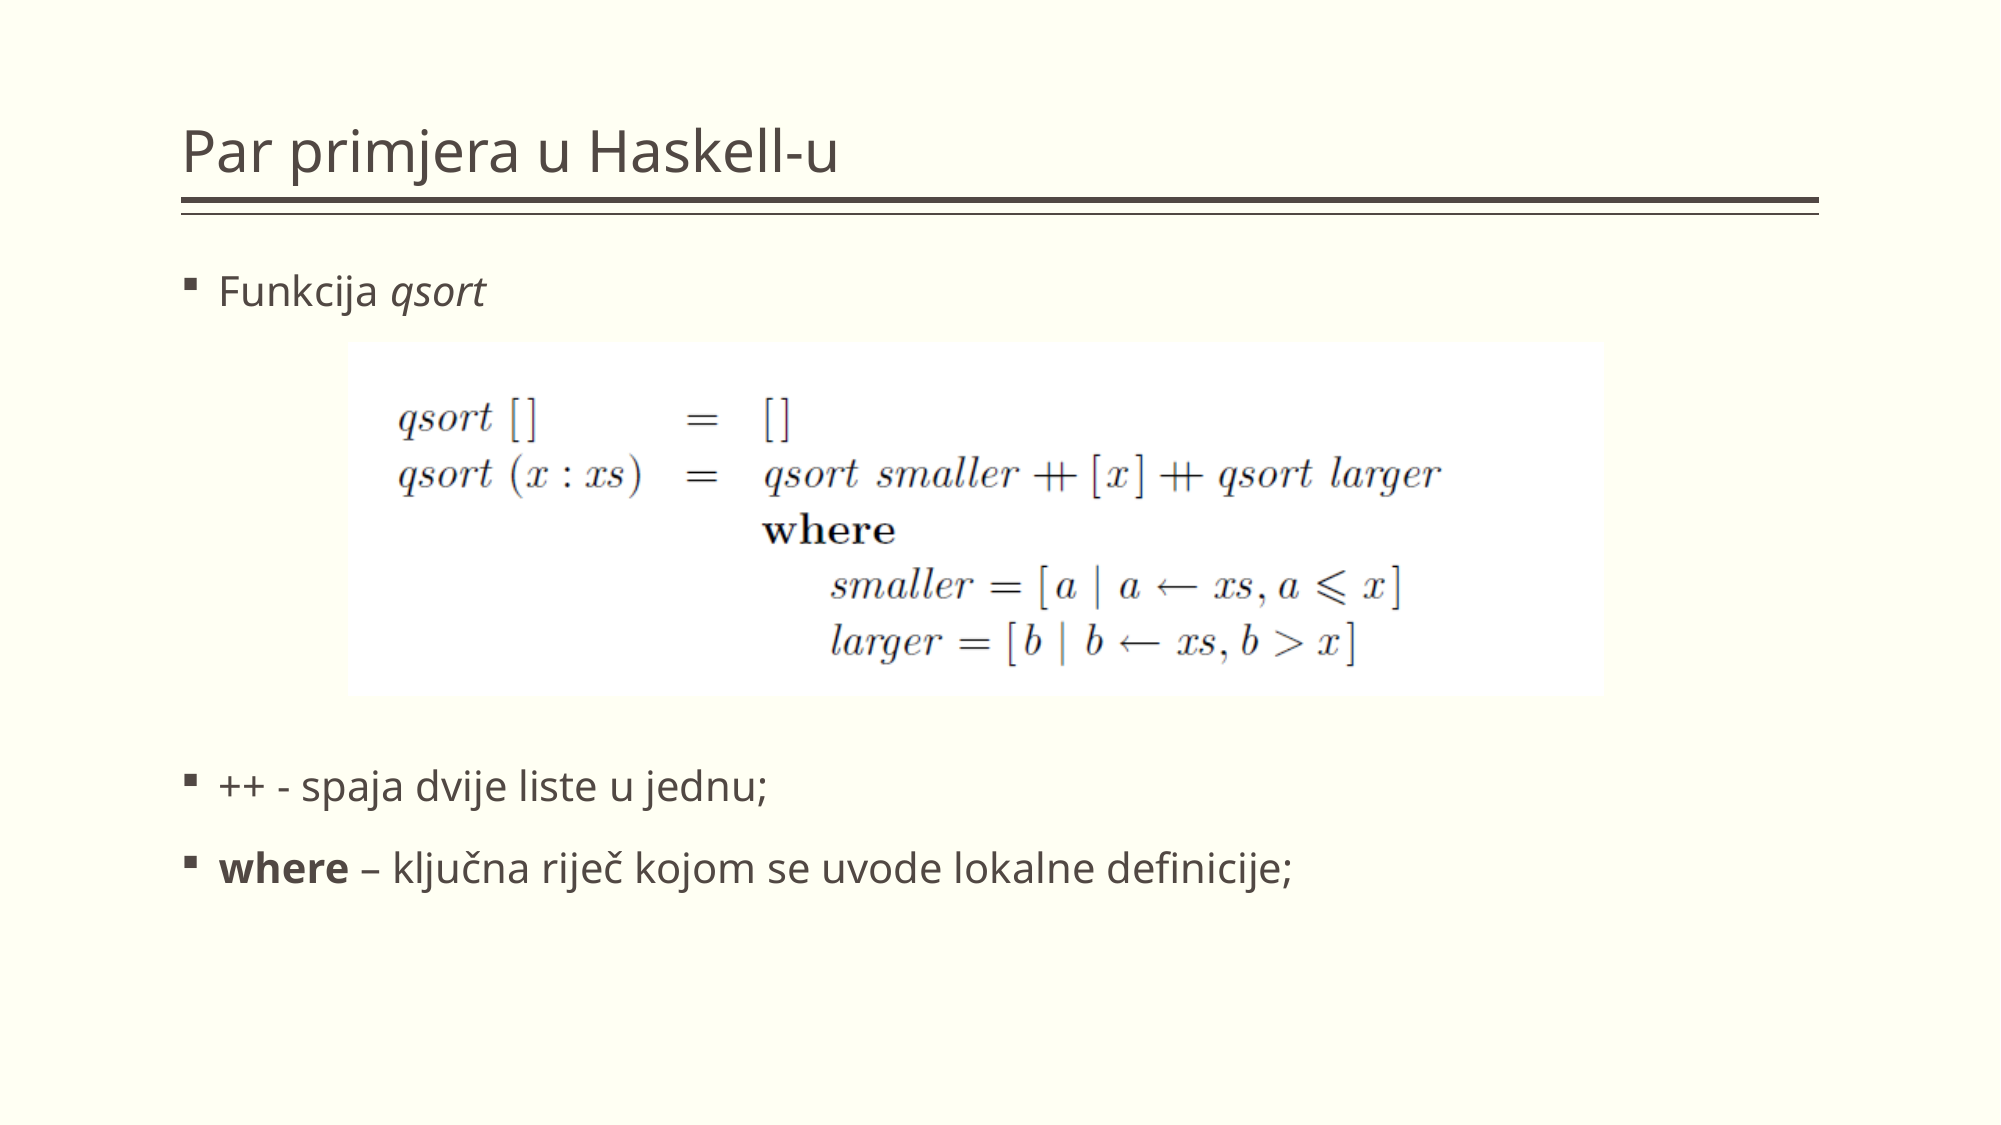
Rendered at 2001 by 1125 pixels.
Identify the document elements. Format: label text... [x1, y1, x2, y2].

title Par primjera u Haskell-u [181, 12, 1819, 193]
picture [348, 342, 1604, 696]
list Funkcija qsort ++ - spaja dvije liste u jednu; where – ključna riječ kojom se uvode lokalne definicije; [181, 262, 1819, 1013]
